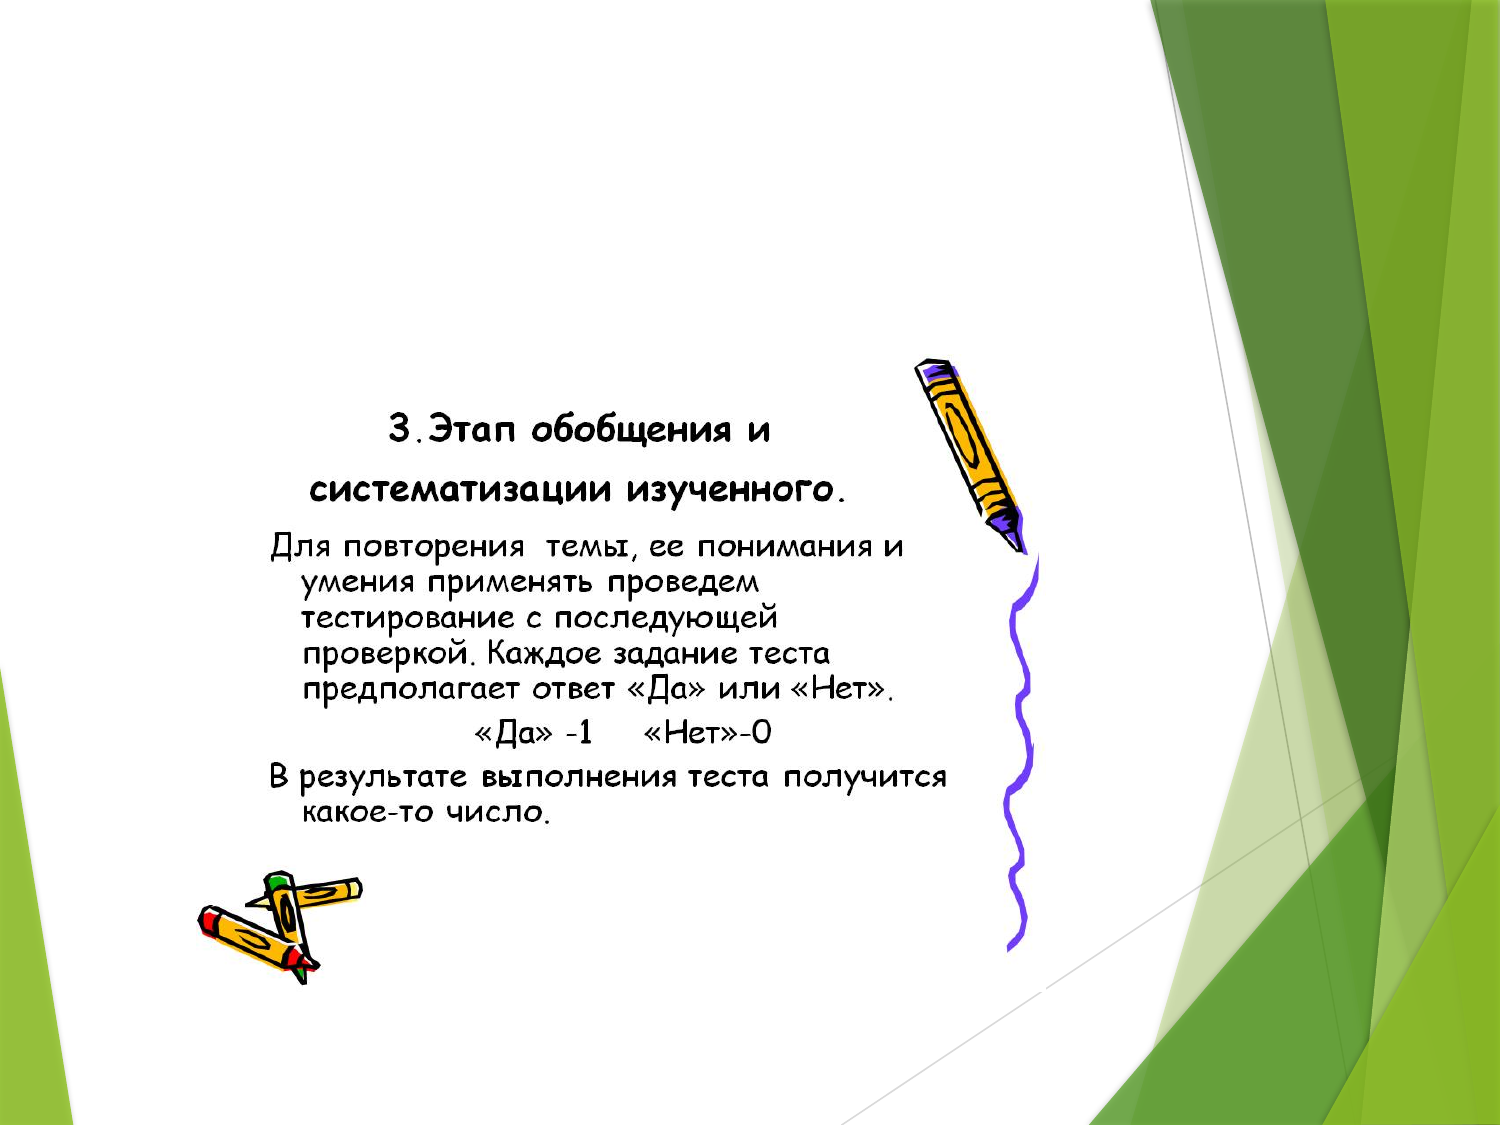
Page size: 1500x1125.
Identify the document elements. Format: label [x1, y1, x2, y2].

list [195, 353, 1046, 992]
